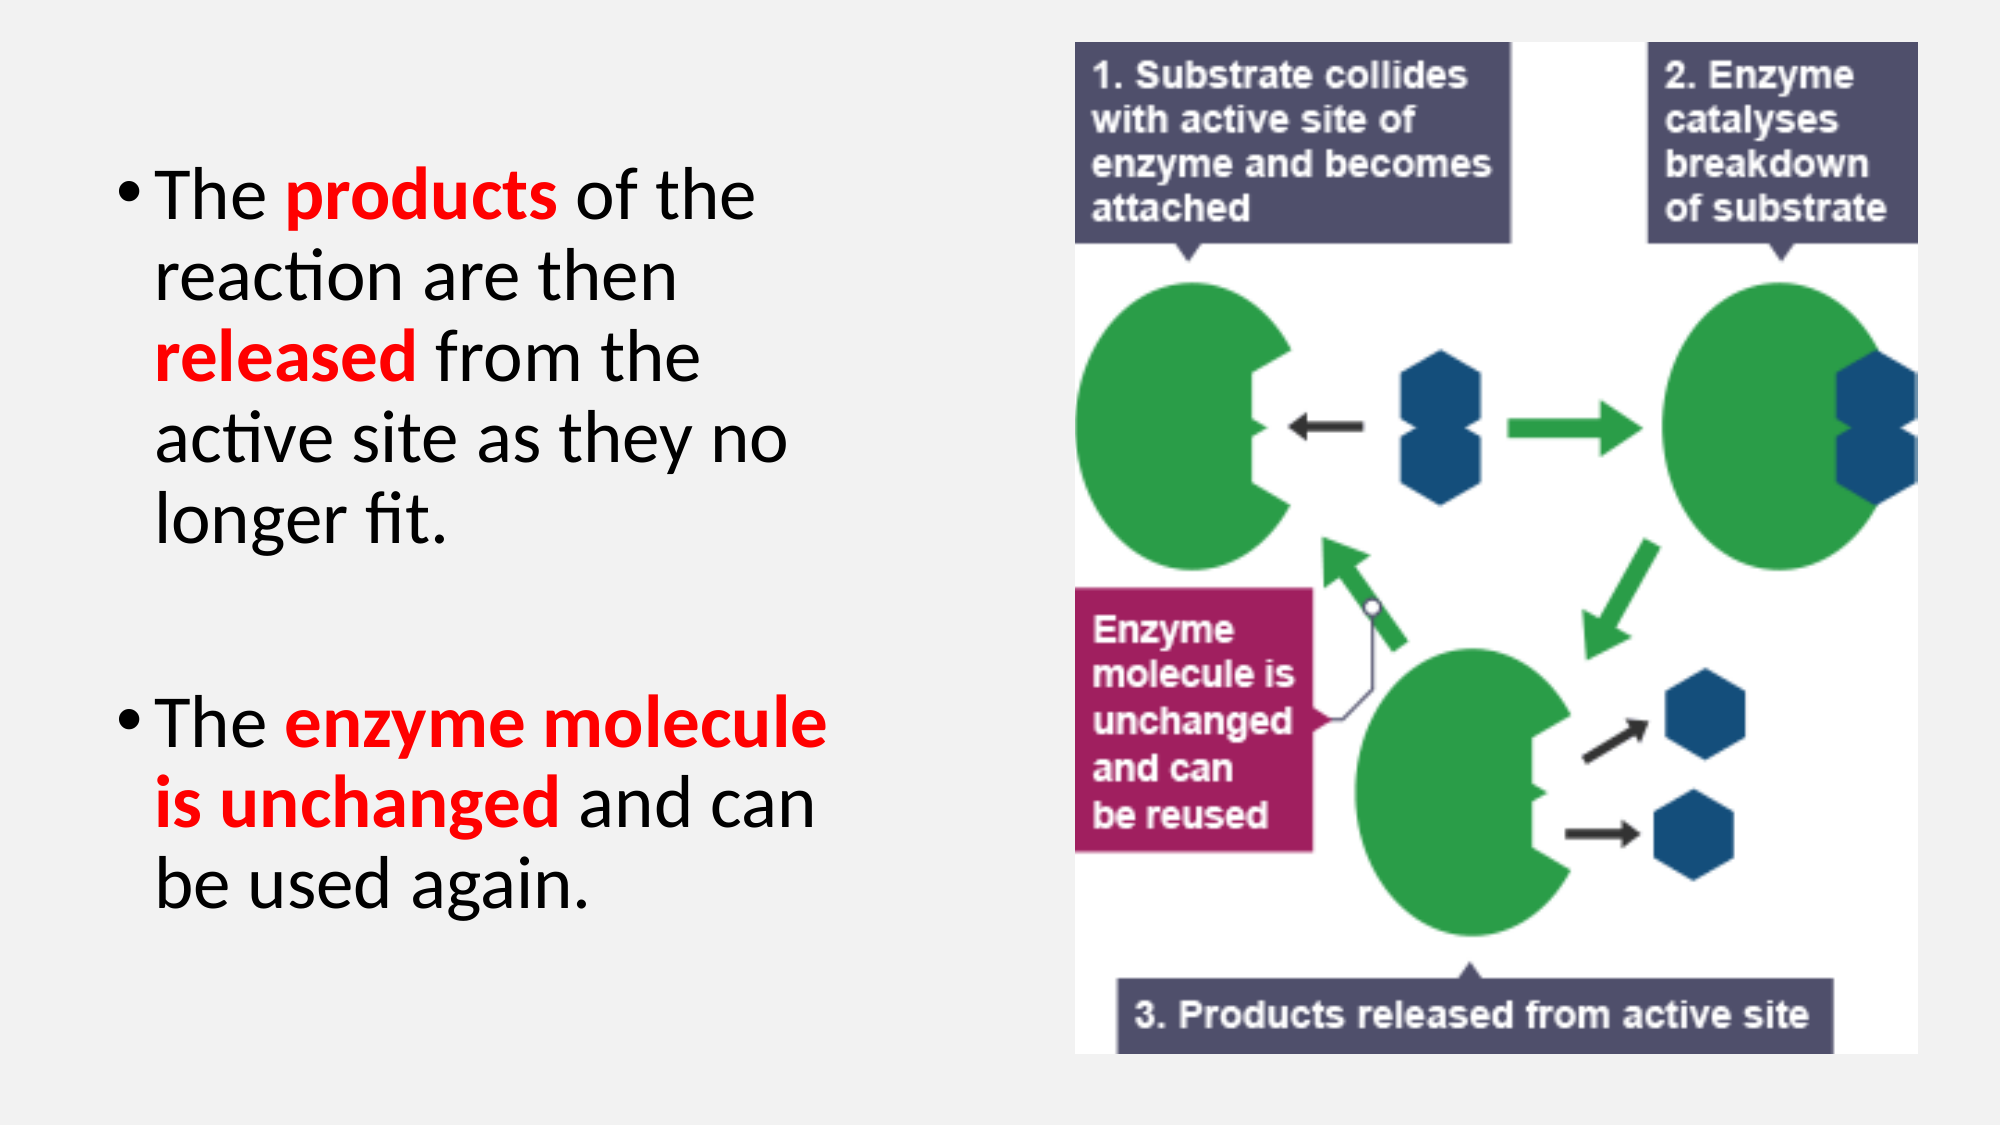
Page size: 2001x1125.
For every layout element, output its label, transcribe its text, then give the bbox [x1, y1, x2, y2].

picture [1075, 42, 1918, 1054]
list The products of the reaction are then released from the active site as they no longer fit. The enzyme molecule is unchanged and can be used again. [101, 147, 892, 1014]
